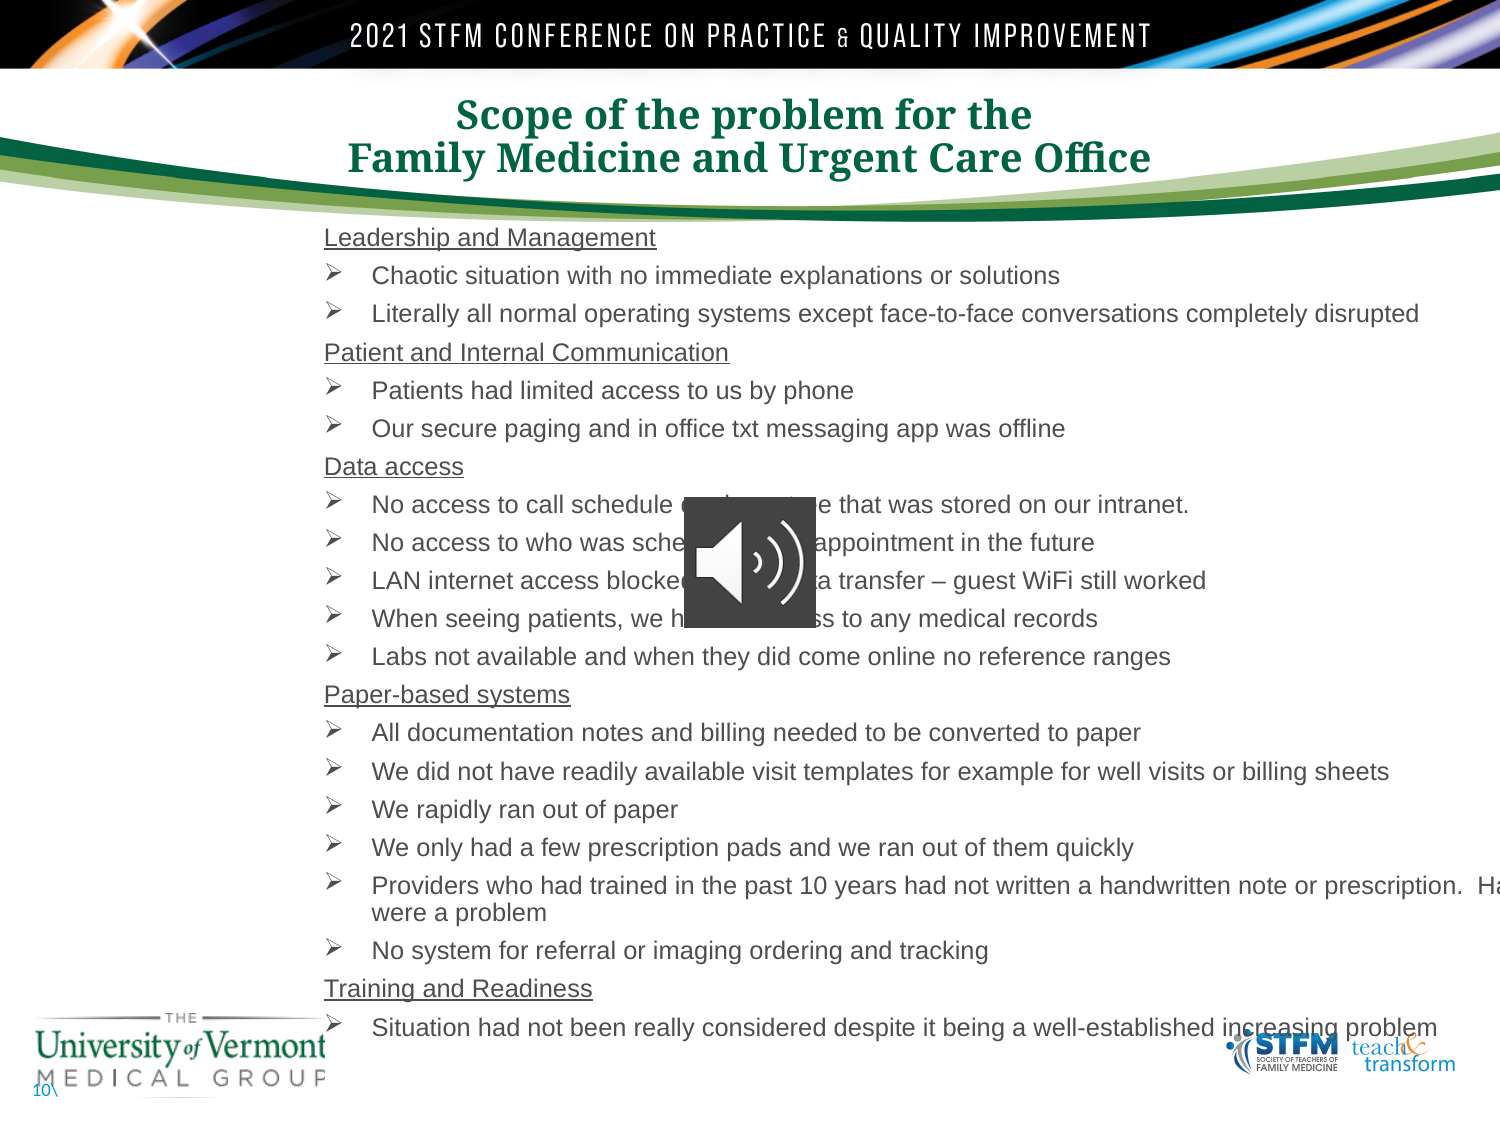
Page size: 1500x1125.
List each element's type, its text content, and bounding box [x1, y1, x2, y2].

picture [683, 495, 817, 630]
picture [0, 0, 1500, 1125]
title Scope of the problem for the Family Medicine and Urgent Care Office [75, 86, 1425, 189]
list Leadership and Management Chaotic situation with no immediate explanations or solutions Literally all normal operating systems except face-to-face conversations completely disrupted Patient and Internal Communication Patients had limited access to us by phone Our secure paging and in office txt messaging app was offline Data access No access to call schedule or phone tree that was stored on our intranet. No access to who was schedule for an appointment in the future LAN internet access blocked to limit data transfer – guest WiFi still worked When seeing patients, we had no access to any medical records Labs not available and when they did come online no reference ranges Paper-based systems All documentation notes and billing needed to be converted to paper We did not have readily available visit templates for example for well visits or billing sheets We rapidly ran out of paper We only had a few prescription pads and we ran out of them quickly Providers who had trained in the past 10 years had not written a handwritten note or prescription. Hand cramps were a problem No system for referral or imaging ordering and tracking Training and Readiness Situation had not been really considered despite it being a well-established increasing problem [308, 217, 1500, 1058]
